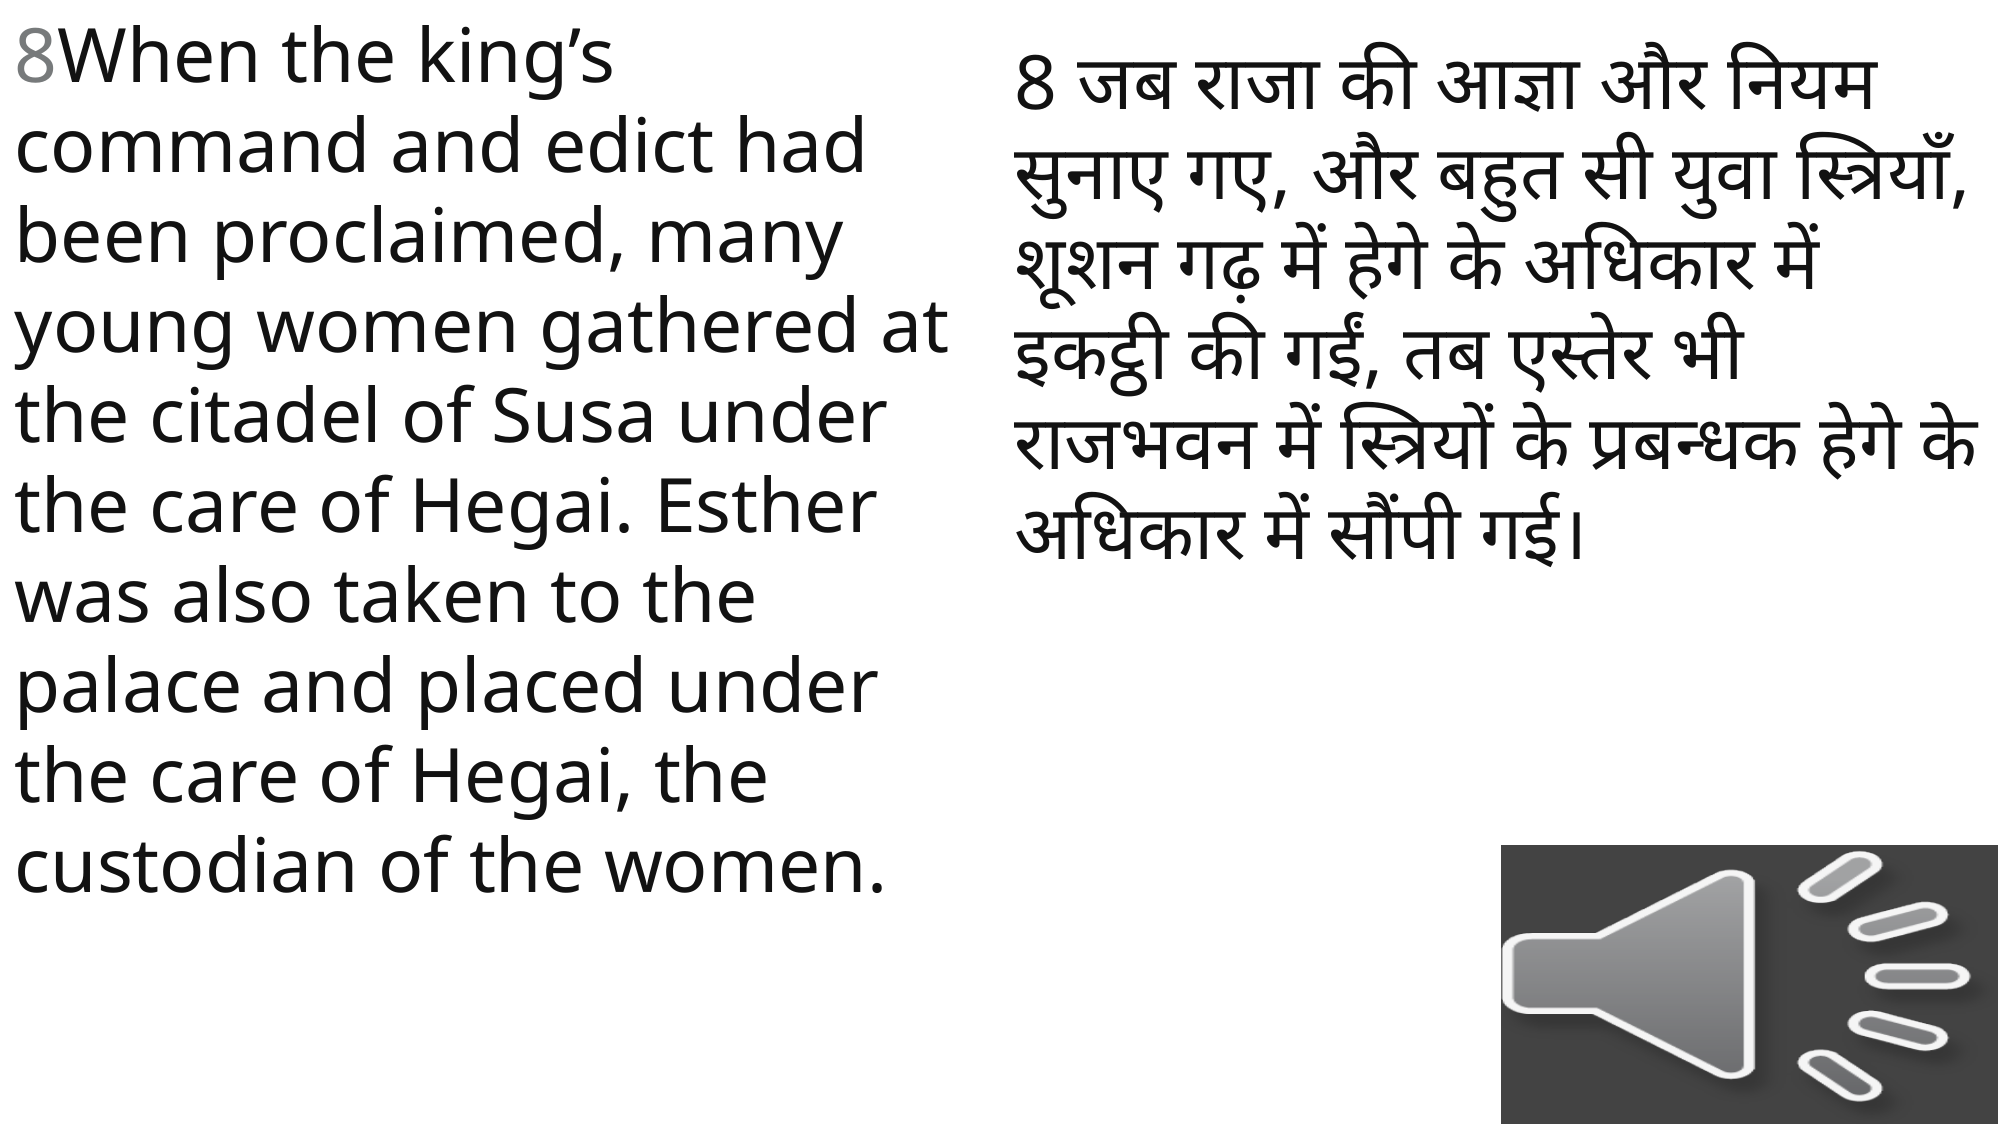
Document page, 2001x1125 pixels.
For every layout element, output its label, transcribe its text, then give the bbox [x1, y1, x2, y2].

picture [1500, 843, 2000, 1125]
text_box 8 जब राजा की आज्ञा और नियम सुनाए गए, और बहुत सी युवा स्त्रियाँ, शूशन गढ़ में हेगे के अधिकार में इकट्ठी की गईं, तब एस्तेर भी राजभवन में स्त्रियों के प्रबन्धक हेगे के अधिकार में सौंपी गई। [999, 27, 2000, 1104]
text_box 8When the king’s command and edict had been proclaimed, many young women gathered at the citadel of Susa under the care of Hegai. Esther was also taken to the palace and placed under the care of Hegai, the custodian of the women. [0, 0, 981, 1125]
